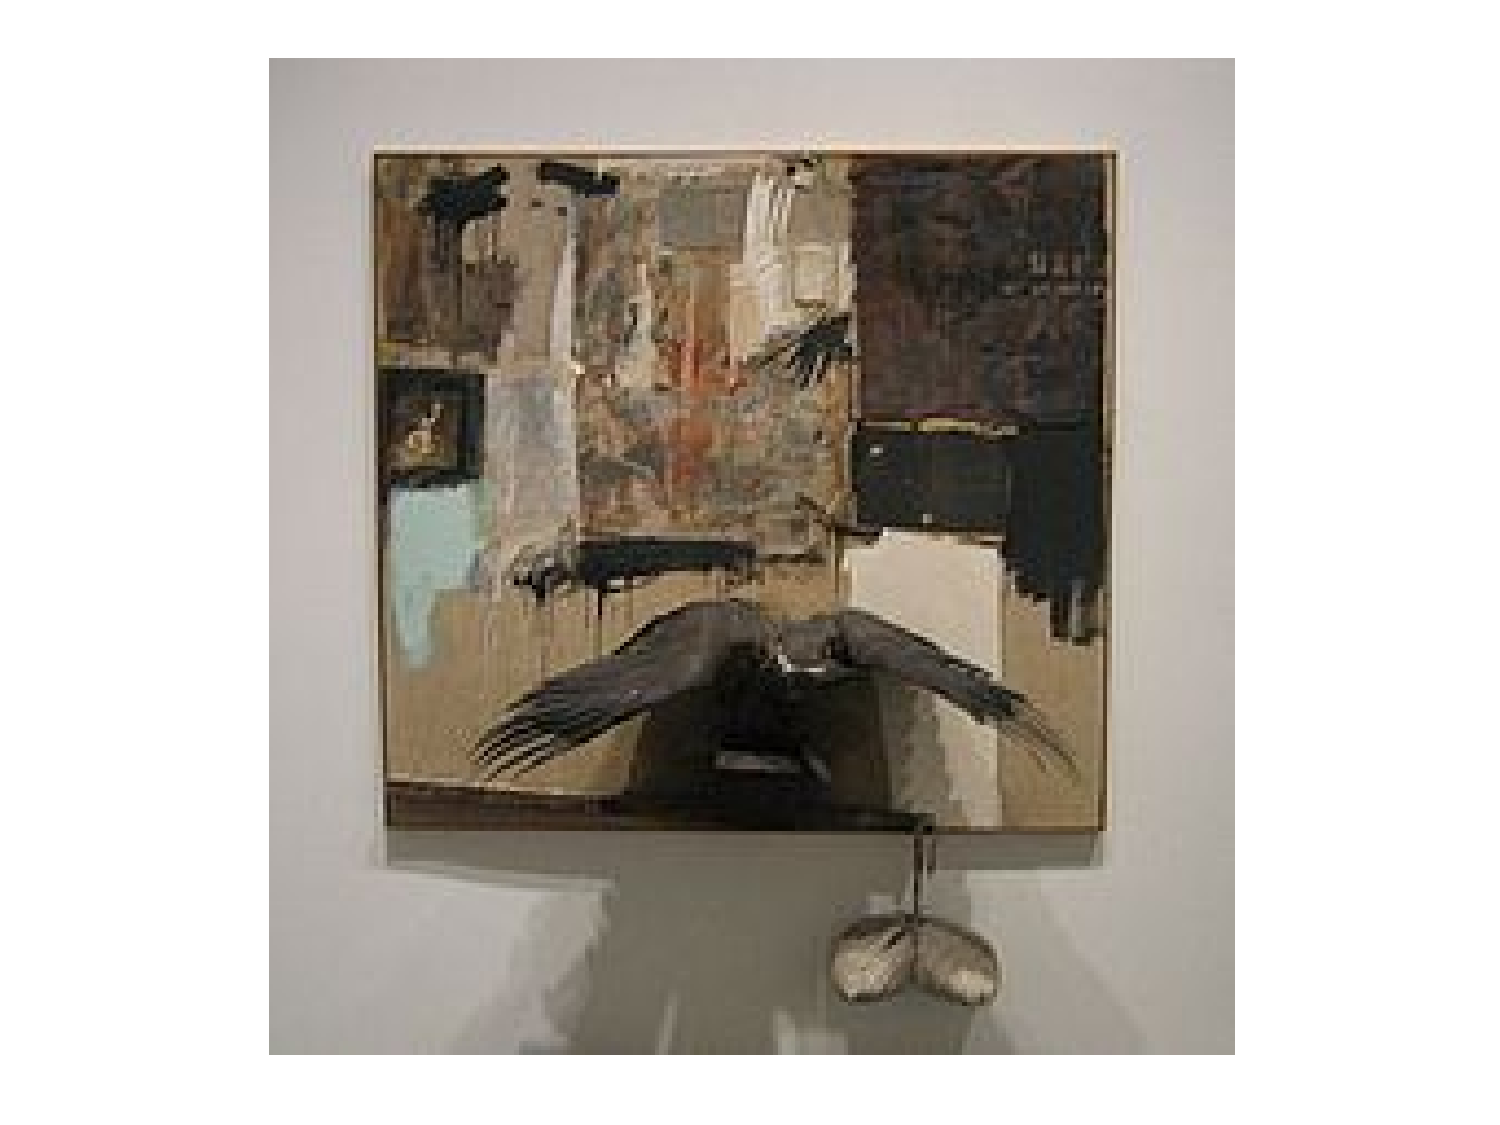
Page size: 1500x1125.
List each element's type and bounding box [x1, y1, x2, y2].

picture [269, 58, 1235, 1055]
